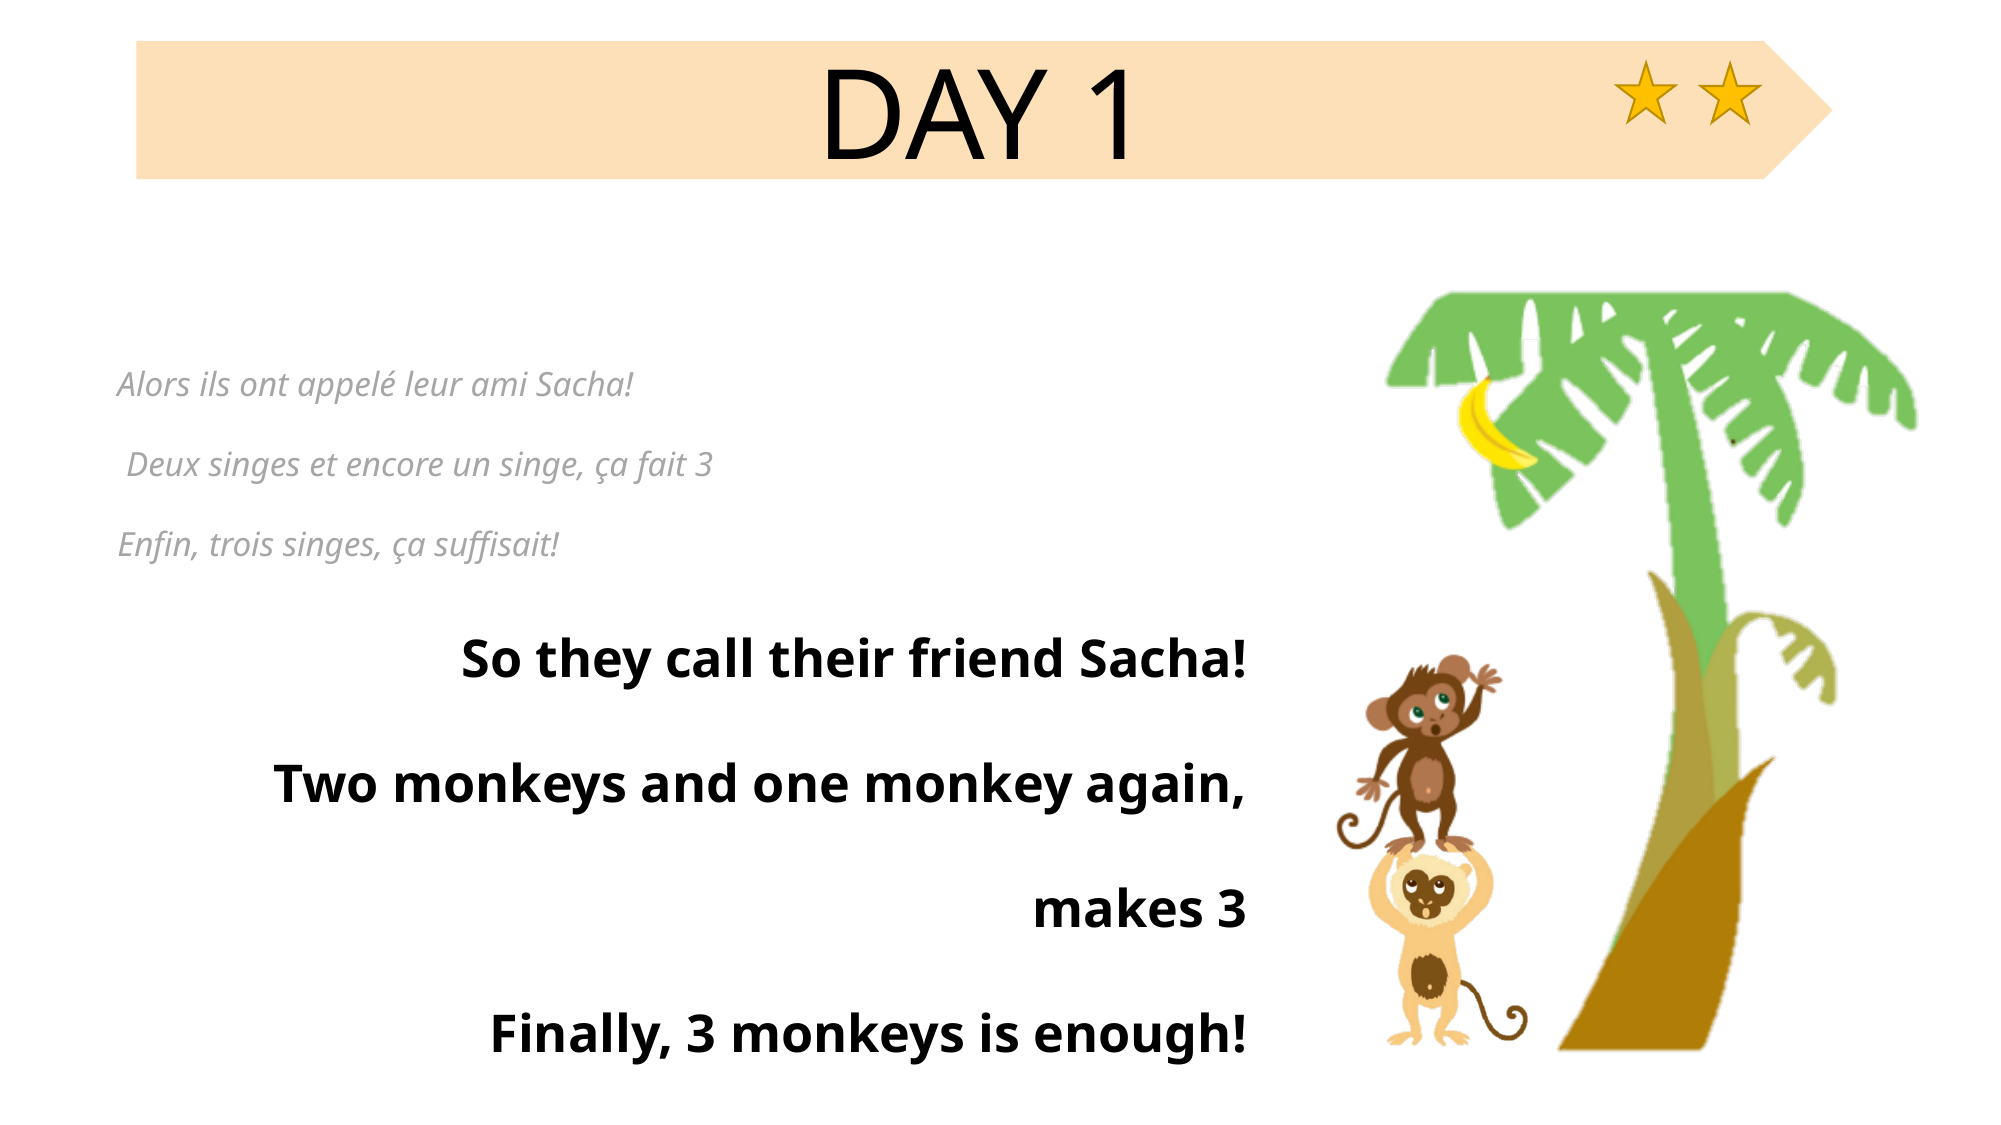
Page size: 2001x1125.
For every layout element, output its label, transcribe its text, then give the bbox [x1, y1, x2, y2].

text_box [137, 26, 1832, 194]
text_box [1317, 617, 1360, 1056]
text_box Alors ils ont appelé leur ami Sacha! Deux singes et encore un singe, ça fait 3 Enfin, trois singes, ça suffisait! So they call their friend Sacha! Two monkeys and one monkey again, makes 3 Finally, 3 monkeys is enough! [102, 316, 1262, 1071]
picture [1360, 278, 1947, 1107]
